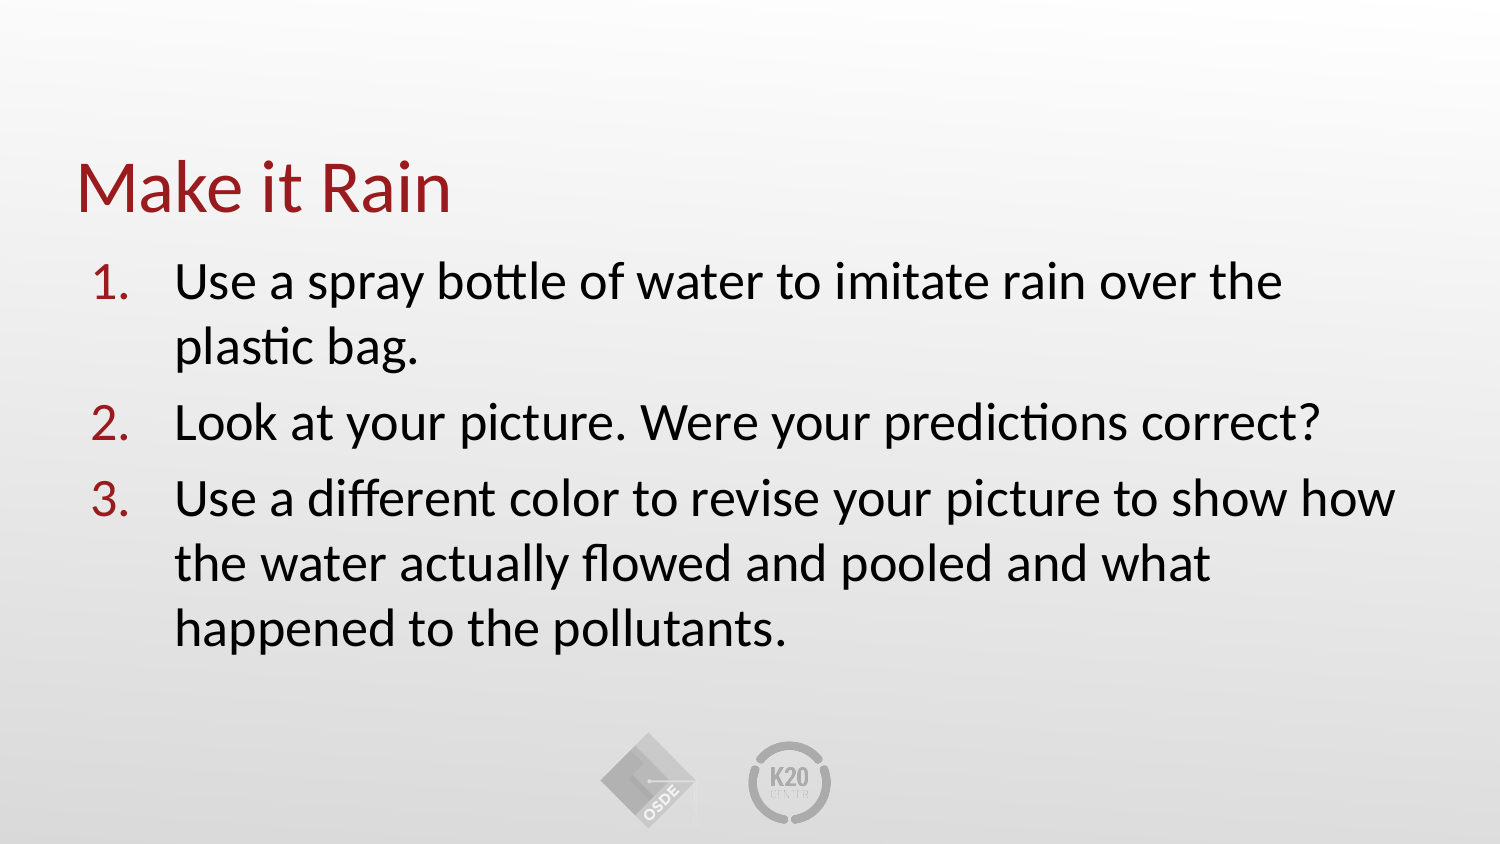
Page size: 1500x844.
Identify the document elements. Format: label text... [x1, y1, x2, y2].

title Make it Rain [75, 86, 1425, 228]
list Use a spray bottle of water to imitate rain over the plastic bag. Look at your picture. Were your predictions correct? Use a different color to revise your picture to show how the water actually flowed and pooled and what happened to the pollutants. [75, 238, 1425, 779]
